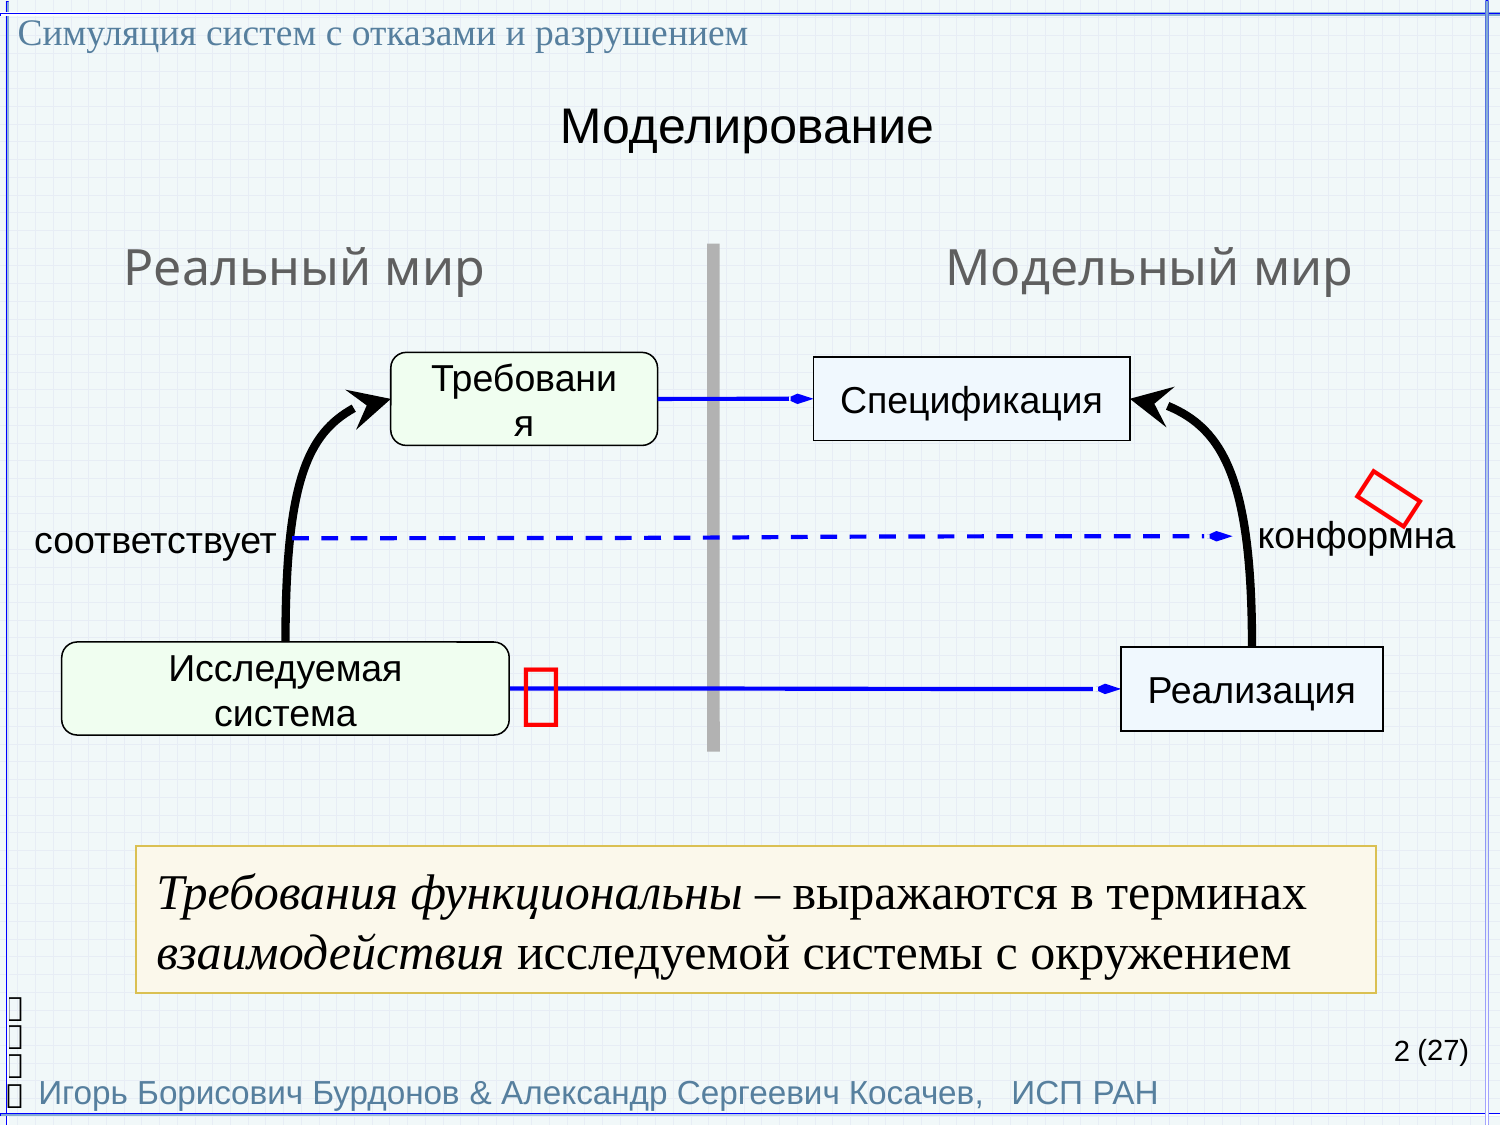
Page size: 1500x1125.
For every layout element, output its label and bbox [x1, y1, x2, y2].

text_box [0, 0, 1500, 1125]
text_box [294, 535, 1233, 539]
